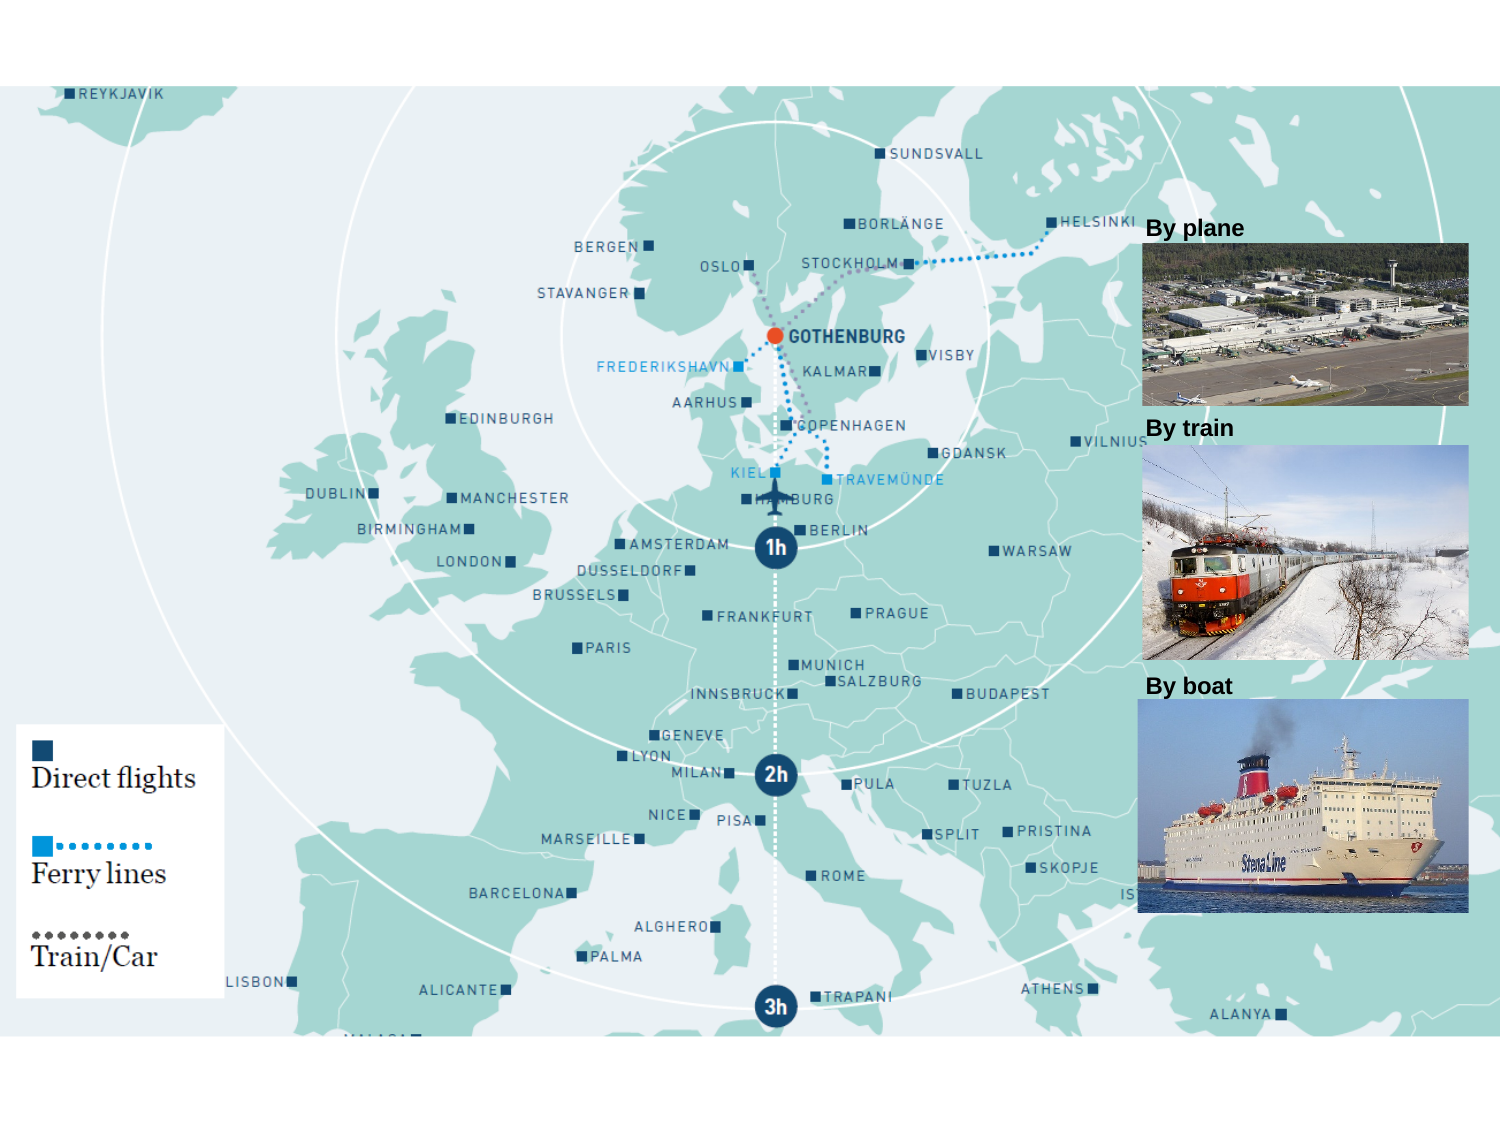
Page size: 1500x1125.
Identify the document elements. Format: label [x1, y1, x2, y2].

picture [0, 82, 1500, 1040]
